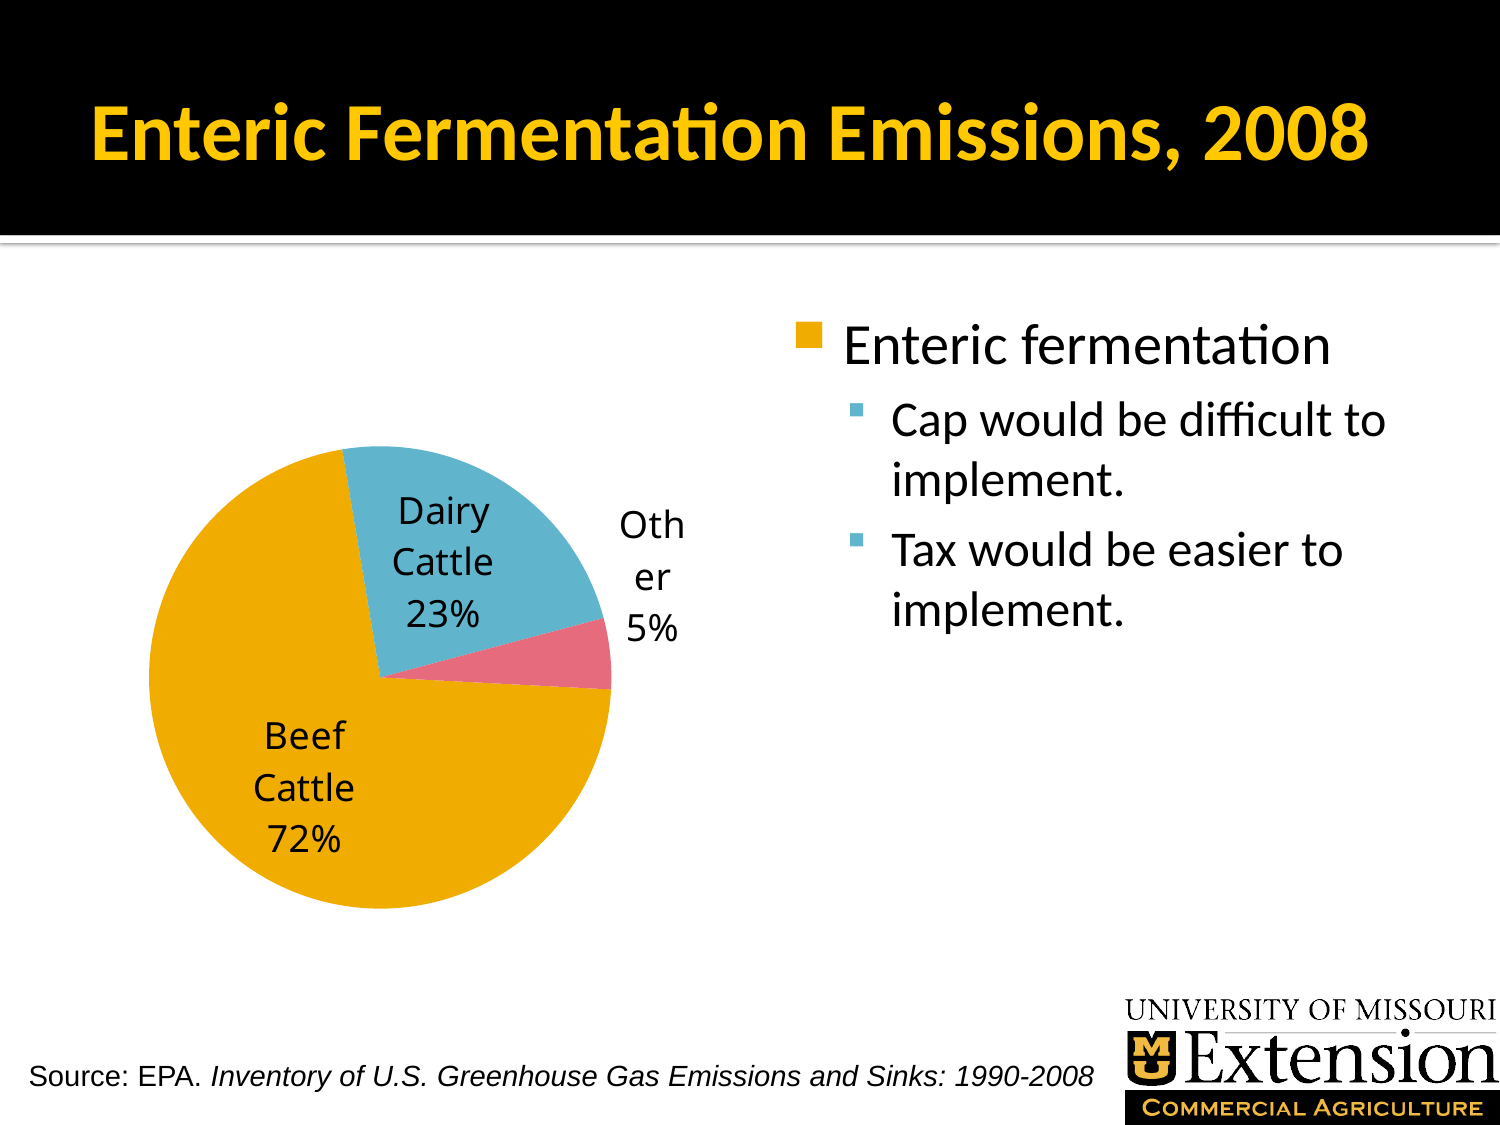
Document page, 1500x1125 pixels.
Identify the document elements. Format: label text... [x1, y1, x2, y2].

title Enteric Fermentation Emissions, 2008 [75, 24, 1425, 231]
chart [74, 290, 738, 1050]
text_box Source: EPA. Inventory of U.S. Greenhouse Gas Emissions and Sinks: 1990-2008 [13, 1049, 1111, 1100]
picture [1125, 999, 1500, 1125]
list Enteric fermentation Cap would be difficult to implement. Tax would be easier to implement. [762, 290, 1426, 1050]
